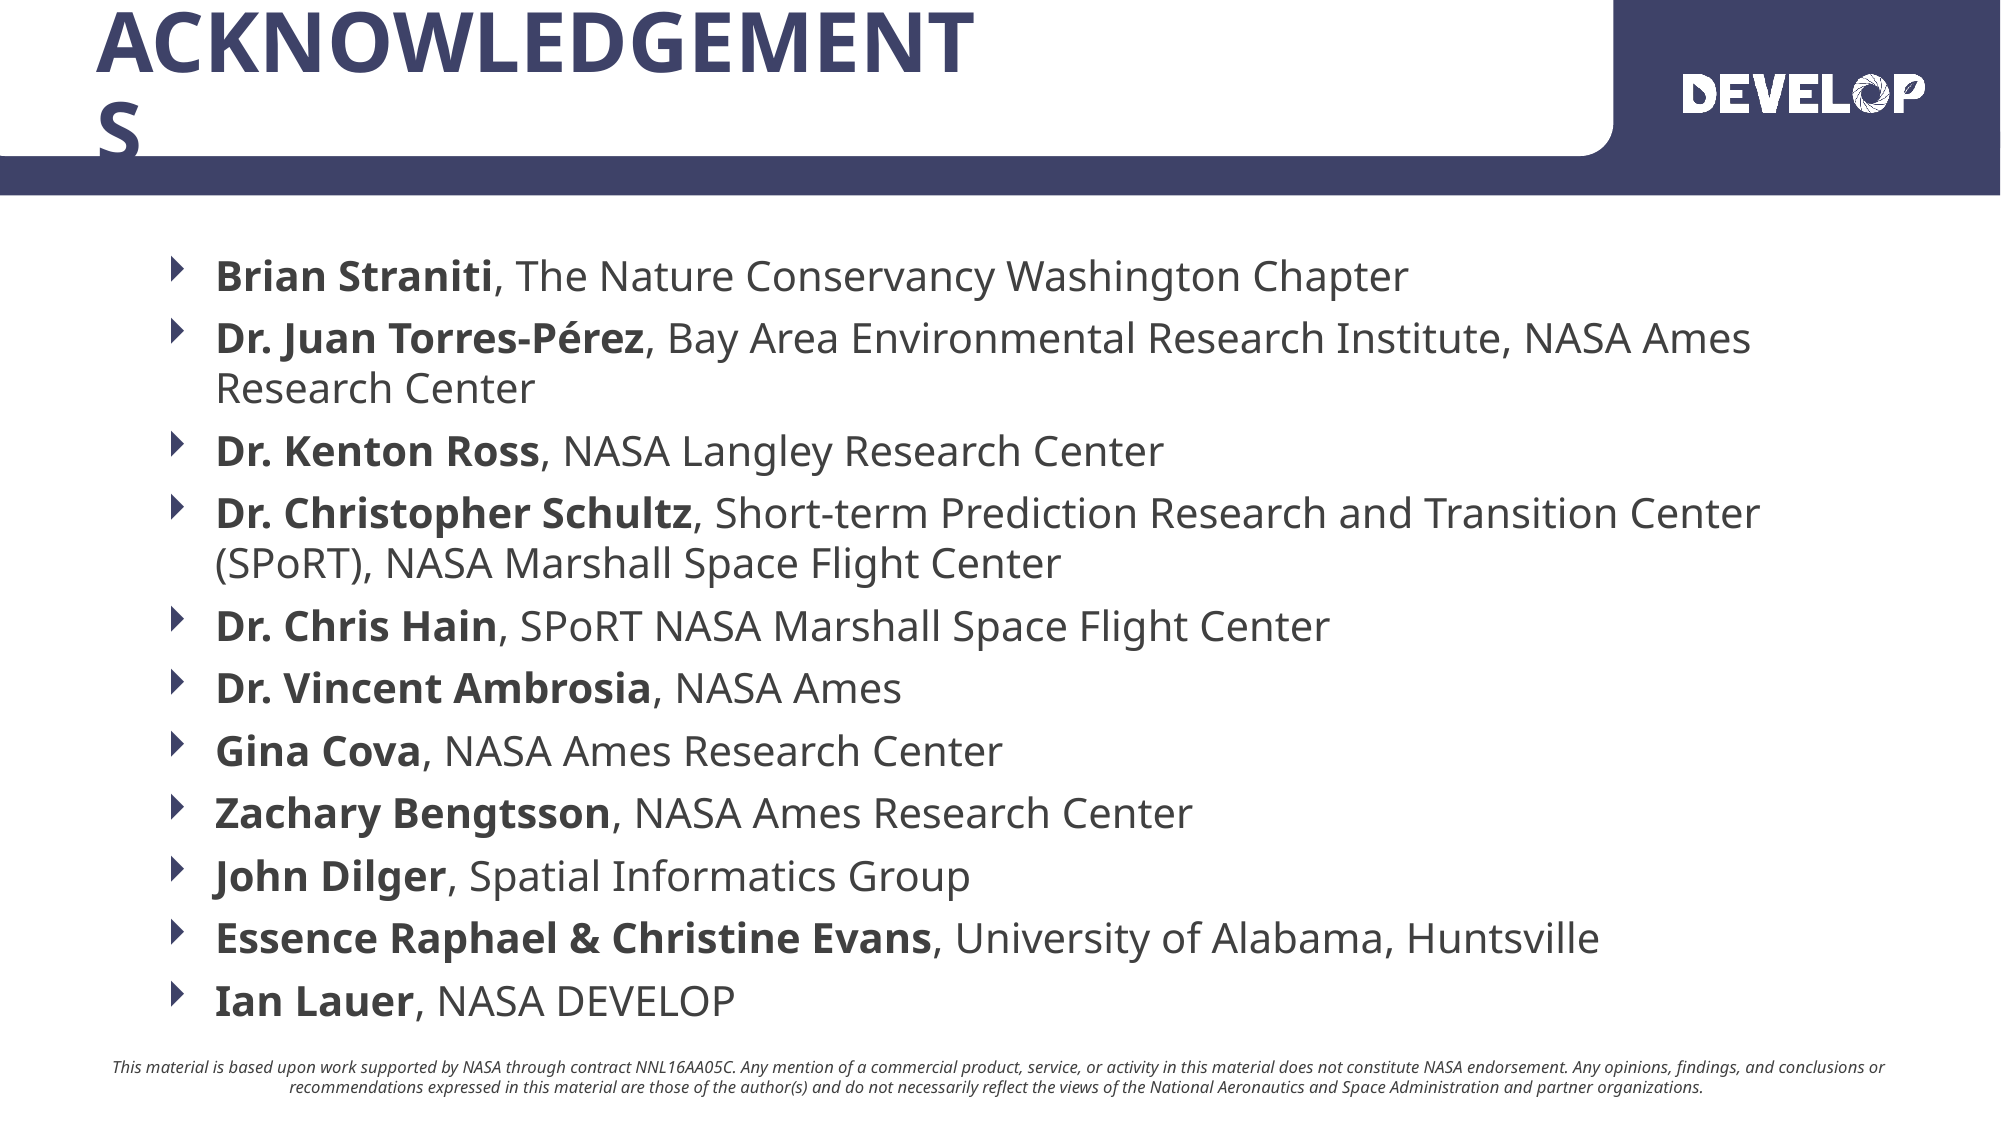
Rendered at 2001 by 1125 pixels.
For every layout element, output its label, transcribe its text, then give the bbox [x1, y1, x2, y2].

text_box Brian Straniti, The Nature Conservancy Washington Chapter Dr. Juan Torres-Pérez, Bay Area Environmental Research Institute, NASA Ames Research Center Dr. Kenton Ross, NASA Langley Research Center Dr. Christopher Schultz, Short-term Prediction Research and Transition Center (SPoRT), NASA Marshall Space Flight Center Dr. Chris Hain, SPoRT NASA Marshall Space Flight Center Dr. Vincent Ambrosia, NASA Ames Gina Cova, NASA Ames Research Center Zachary Bengtsson, NASA Ames Research Center John Dilger, Spatial Informatics Group Essence Raphael & Christine Evans, University of Alabama, Huntsville Ian Lauer, NASA DEVELOP [143, 241, 1857, 1006]
picture [1683, 74, 1925, 113]
